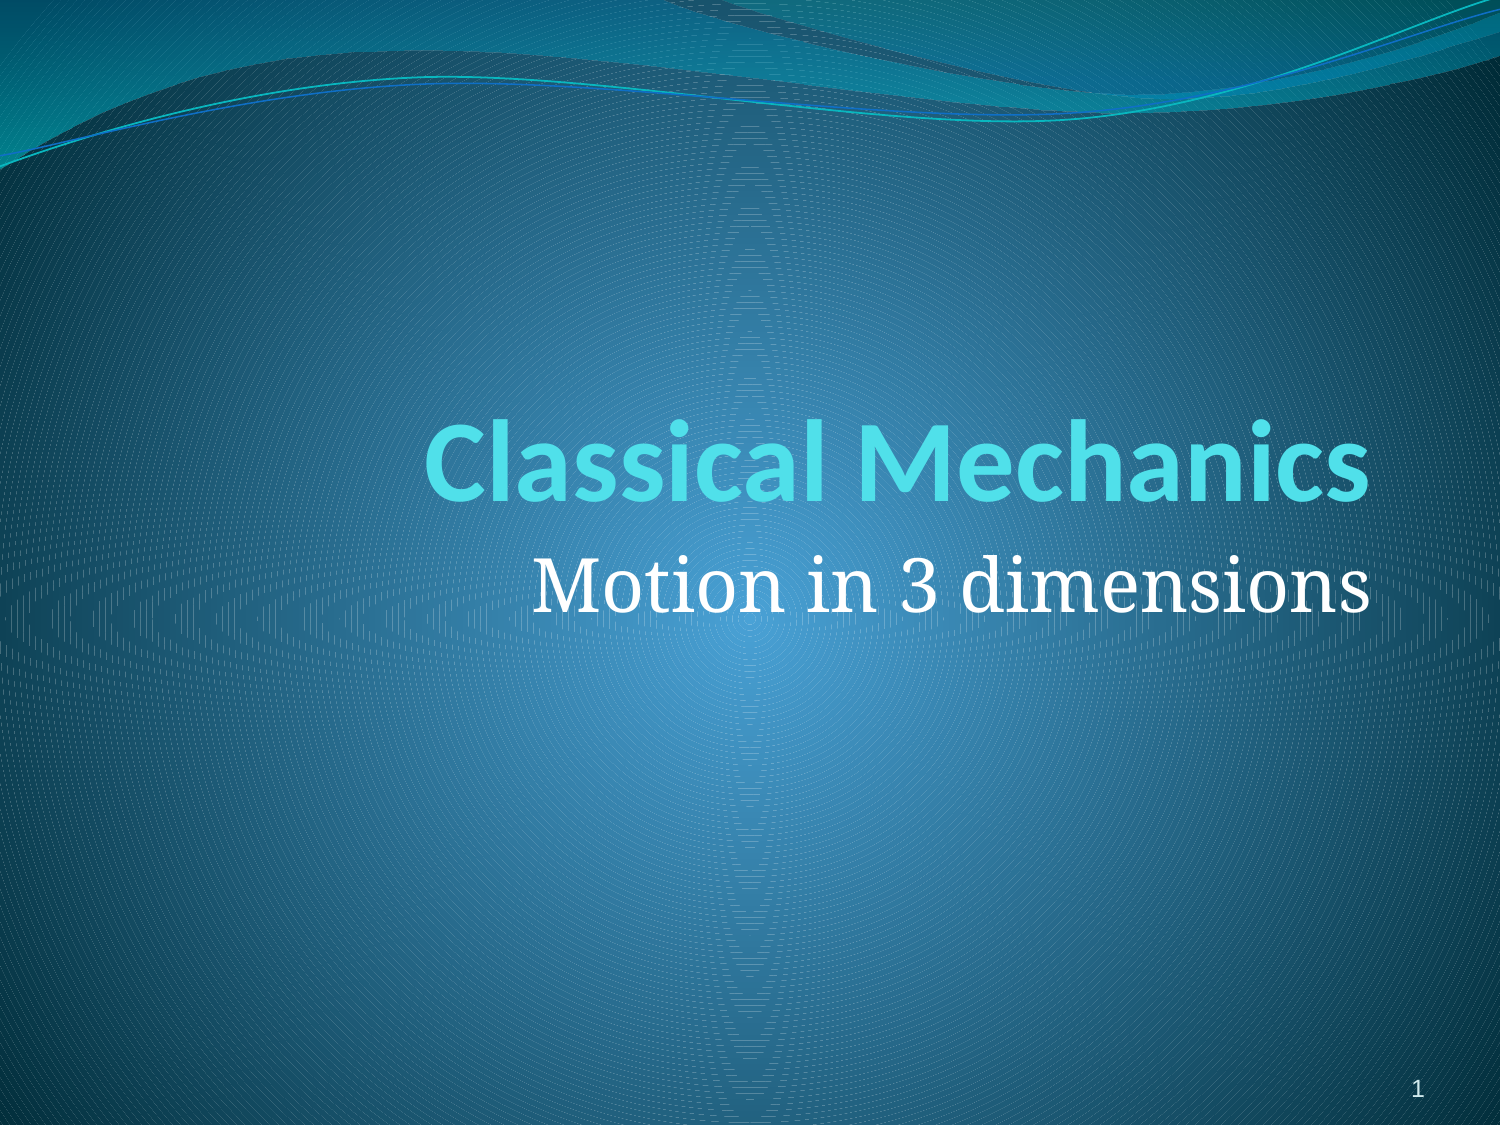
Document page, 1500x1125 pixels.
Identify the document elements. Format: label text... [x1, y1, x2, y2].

subtitle Motion in 3 dimensions [87, 529, 1376, 640]
slide_number 1 [1299, 1042, 1425, 1103]
title Classical Mechanics [87, 224, 1376, 525]
